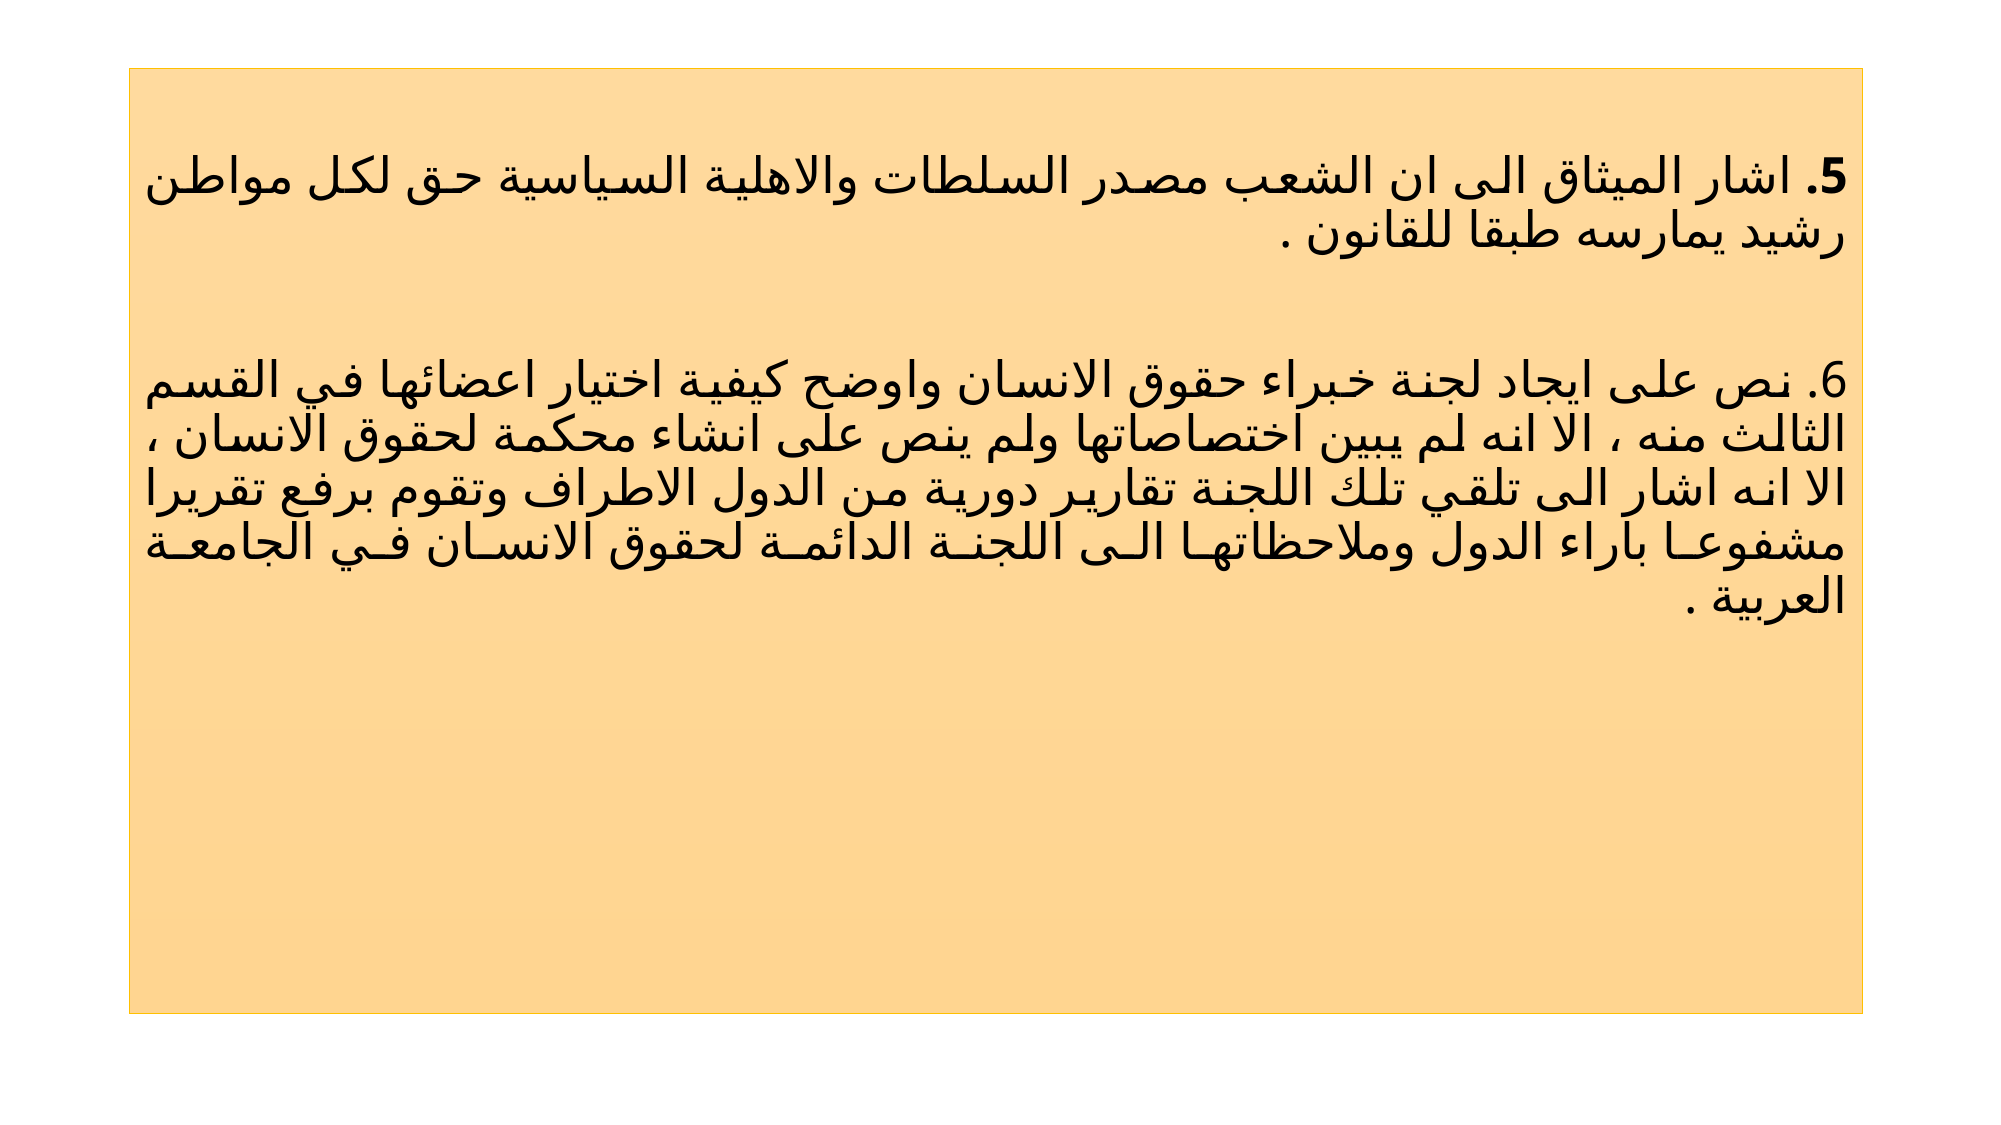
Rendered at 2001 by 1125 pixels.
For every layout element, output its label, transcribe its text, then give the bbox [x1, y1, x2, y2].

list 5. اشار الميثاق الى ان الشعب مصدر السلطات والاهلية السياسية حق لكل مواطن رشيد يمارسه طبقا للقانون . 6. نص على ايجاد لجنة خبراء حقوق الانسان واوضح كيفية اختيار اعضائها في القسم الثالث منه ، الا انه لم يبين اختصاصاتها ولم ينص على انشاء محكمة لحقوق الانسان ، الا انه اشار الى تلقي تلك اللجنة تقارير دورية من الدول الاطراف وتقوم برفع تقريرا مشفوعا باراء الدول وملاحظاتها الى اللجنة الدائمة لحقوق الانسان في الجامعة العربية . [129, 68, 1863, 1014]
